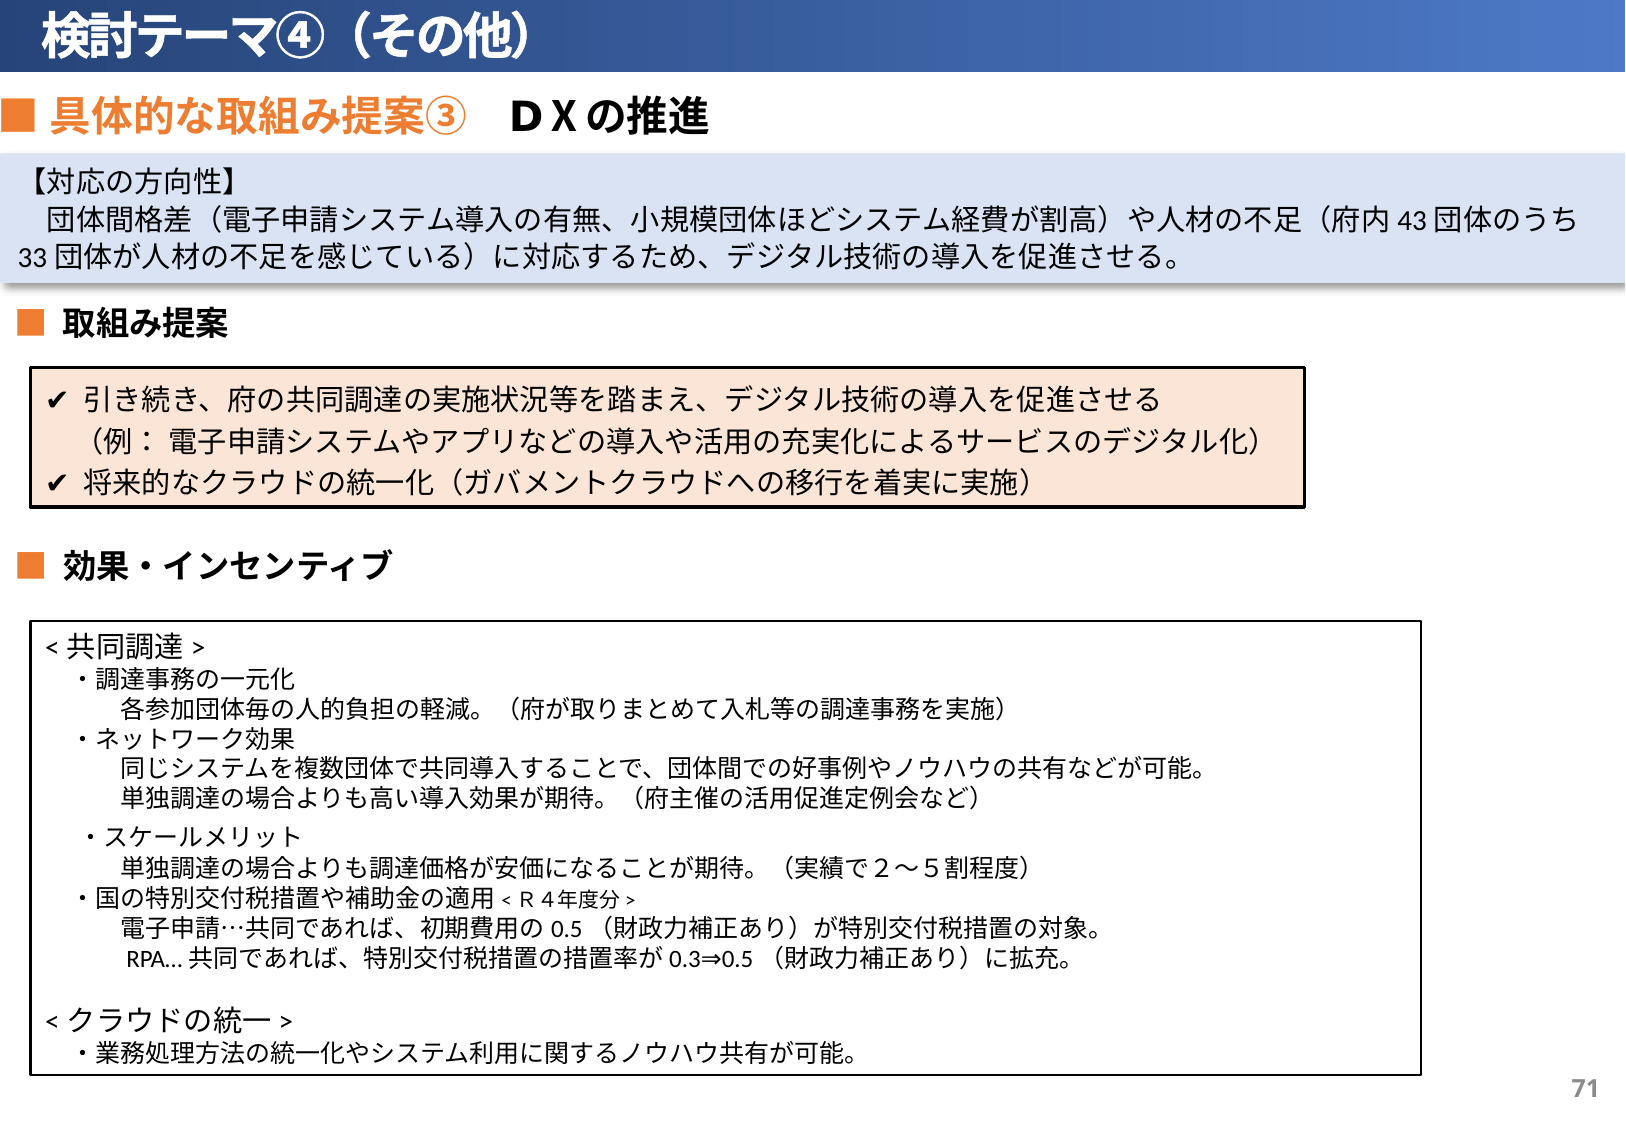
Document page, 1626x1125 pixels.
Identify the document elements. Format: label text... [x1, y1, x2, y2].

text_box ■ 取組み提案 [0, 294, 244, 350]
text_box ■具体的な取組み提案③ ⅮⅩの推進 [0, 82, 726, 147]
text_box <共同調達> ・調達事務の一元化 各参加団体毎の人的負担の軽減。（府が取りまとめて入札等の調達事務を実施） ・ネットワーク効果 同じシステムを複数団体で共同導入することで、団体間での好事例やノウハウの共有などが可能。 単独調達の場合よりも高い導入効果が期待。（府主催の活用促進定例会など） ・スケールメリット 単独調達の場合よりも調達価格が安価になることが期待。（実績で２～５割程度） ・国の特別交付税措置や補助金の適用<Ｒ４年度分> 電子申請…共同であれば、初期費用の0.5（財政力補正あり）が特別交付税措置の対象。 RPA…共同であれば、特別交付税措置の措置率が0.3⇒0.5（財政力補正あり）に拡充。 <クラウドの統一> ・業務処理方法の統一化やシステム利用に関するノウハウ共有が可能。 [30, 620, 1422, 1075]
slide_number 70 [1546, 1064, 1616, 1116]
text_box 検討テーマ④（その他） [25, 0, 1503, 71]
text_box [0, 0, 1625, 72]
text_box ■ 効果・インセンティブ [0, 537, 472, 593]
text_box 【対応の方向性】 団体間格差（電子申請システム導入の有無、小規模団体ほどシステム経費が割高）や人材の不足（府内43団体のうち33団体が人材の不足を感じている）に対応するため、デジタル技術の導入を促進させる。 [0, 153, 1625, 283]
text_box ✔ 引き続き、府の共同調達の実施状況等を踏まえ、デジタル技術の導入を促進させる （例： 電子申請システムやアプリなどの導入や活用の充実化によるサービスのデジタル化） ✔ 将来的なクラウドの統一化（ガバメントクラウドへの移行を着実に実施） [30, 367, 1305, 508]
